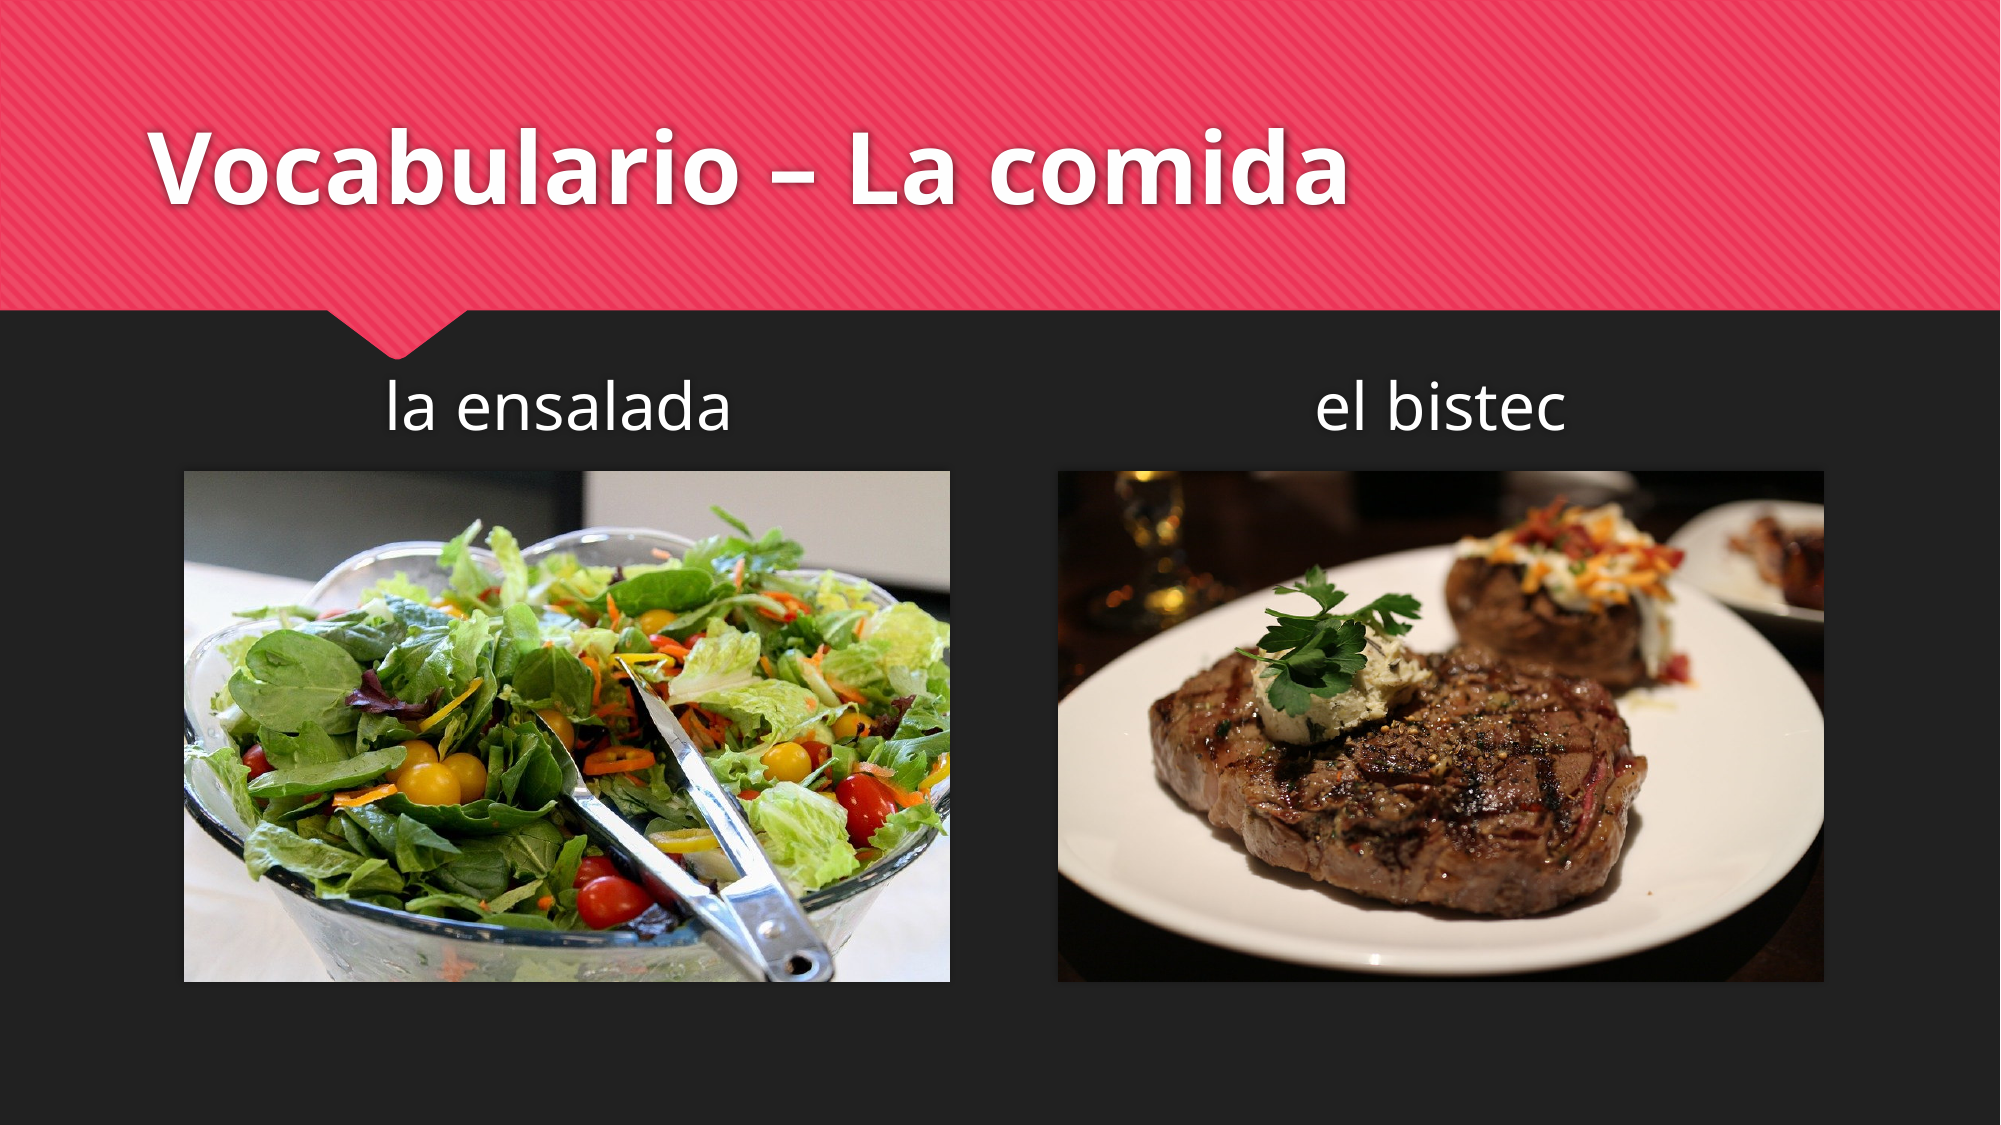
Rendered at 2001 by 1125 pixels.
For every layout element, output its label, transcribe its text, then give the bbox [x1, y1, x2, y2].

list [1058, 470, 1824, 982]
list el bistec [1014, 356, 1868, 452]
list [183, 470, 950, 982]
title Vocabulario – La comida [132, 73, 1868, 233]
list la ensalada [133, 356, 985, 452]
